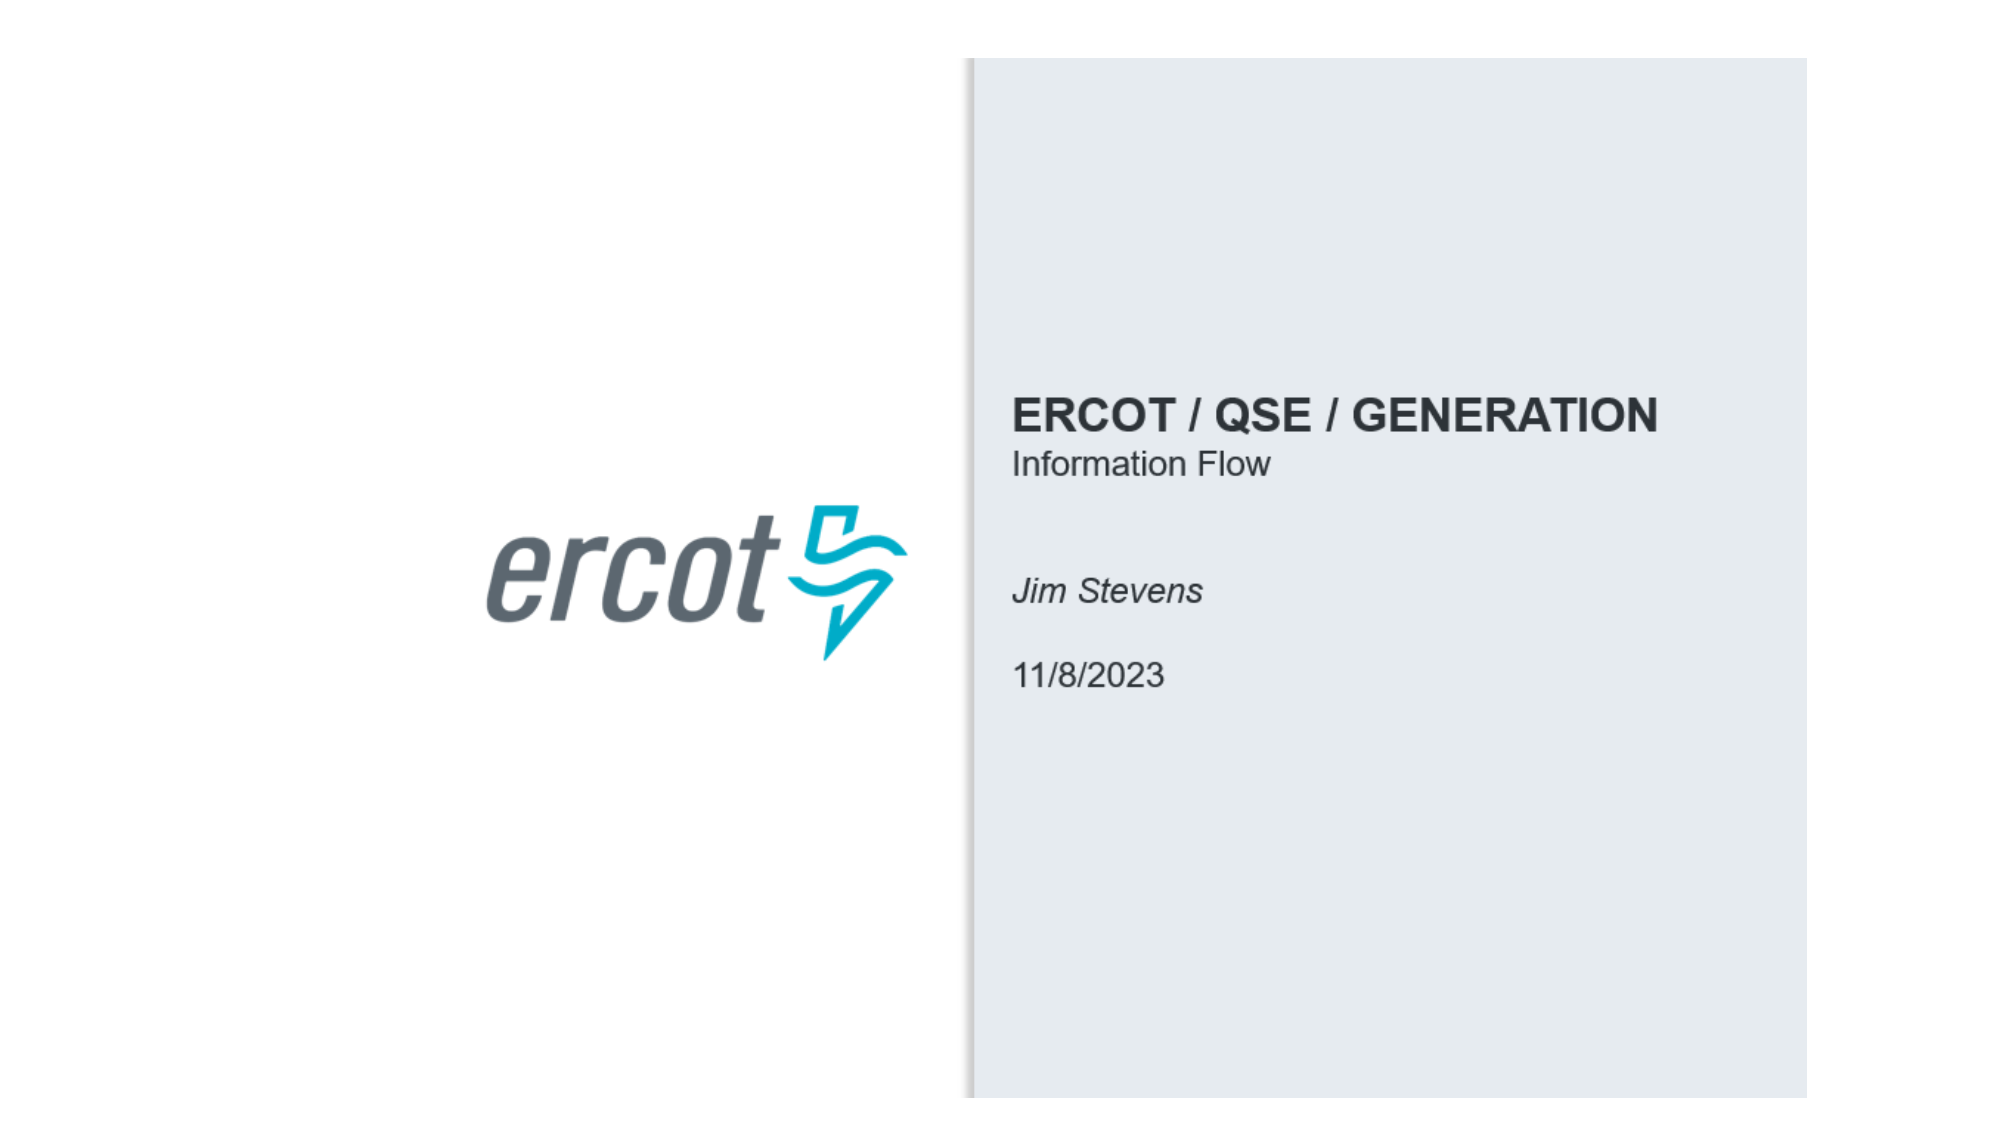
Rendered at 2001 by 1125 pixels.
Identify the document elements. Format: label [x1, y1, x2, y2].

picture [415, 58, 1807, 1098]
